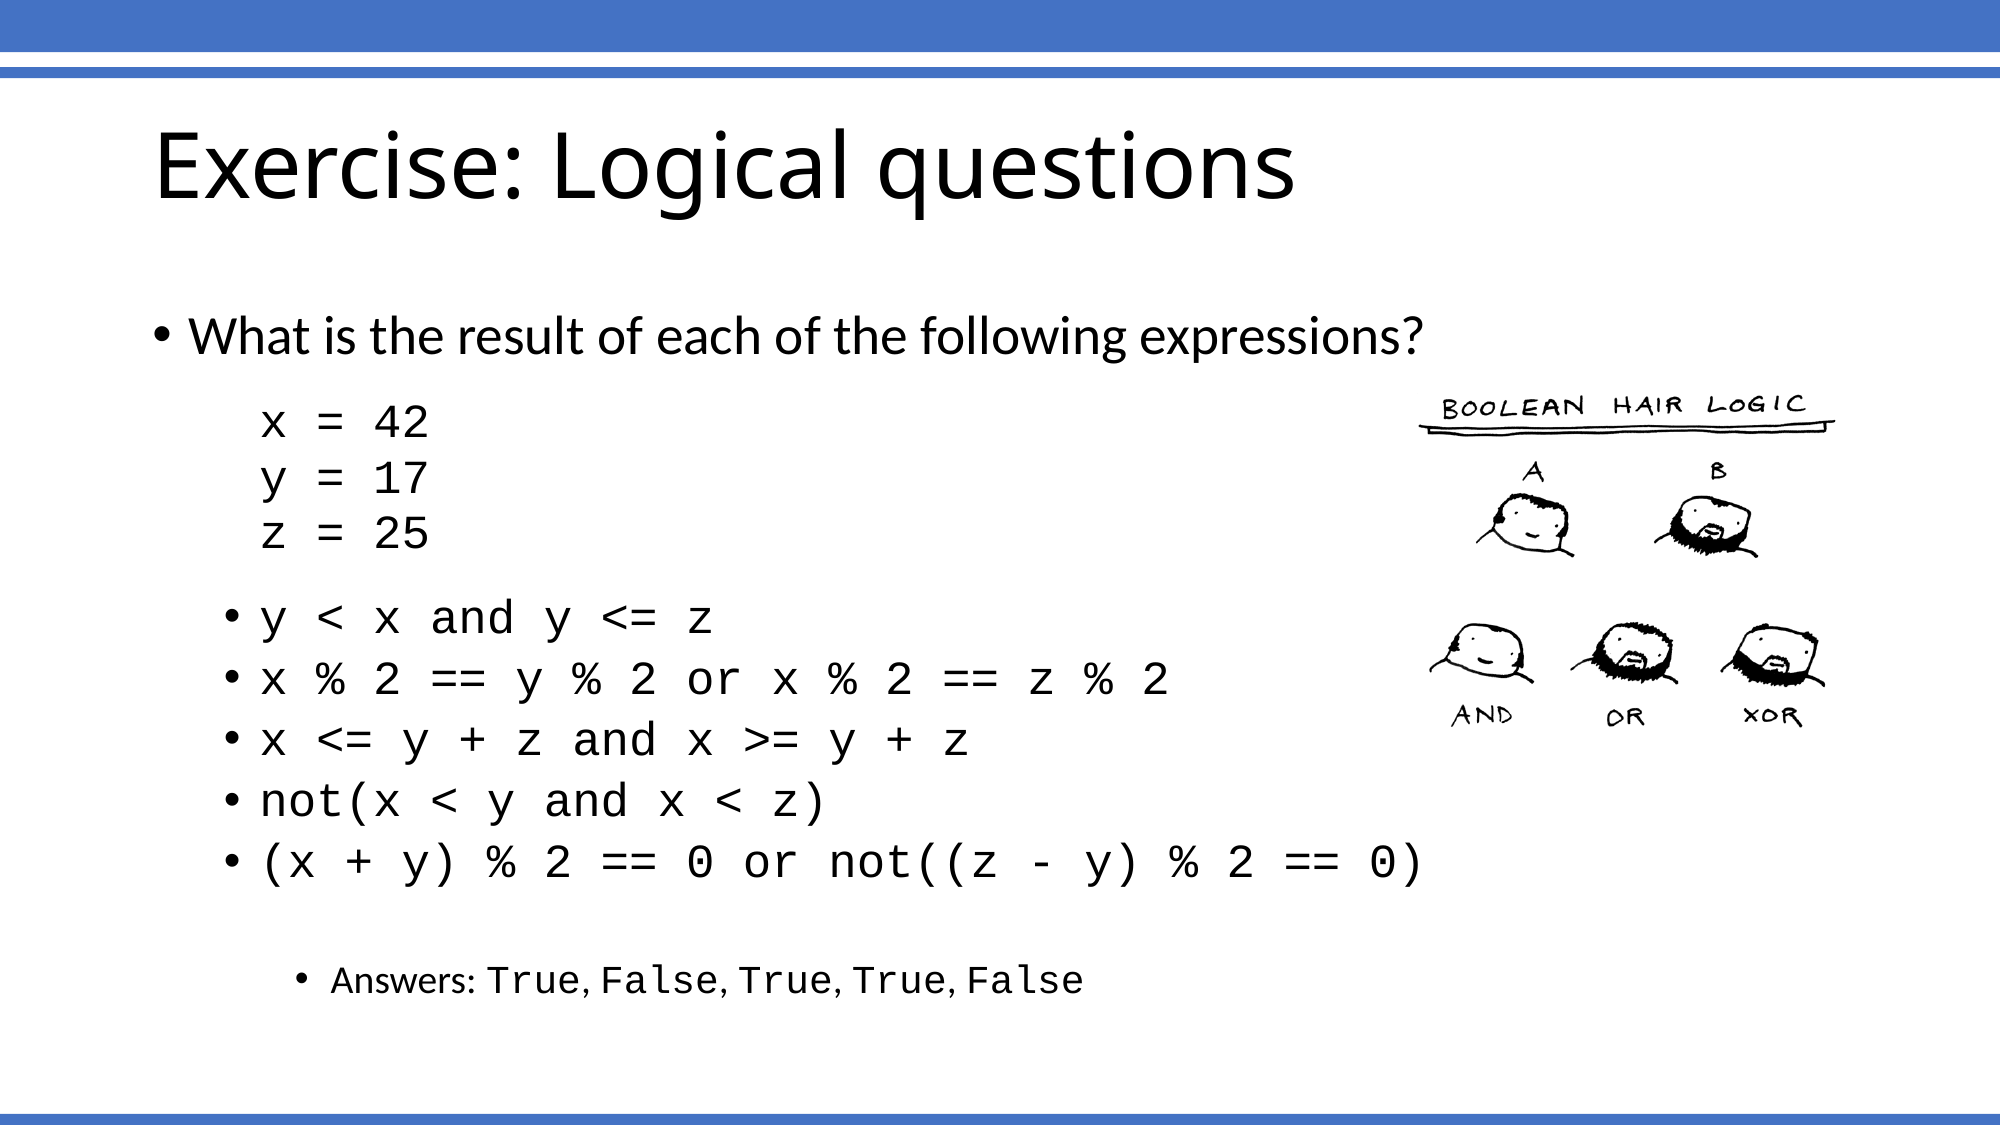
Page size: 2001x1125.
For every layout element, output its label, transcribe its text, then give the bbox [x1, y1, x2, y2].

list What is the result of each of the following expressions? x = 42 y = 17 z = 25 y < x and y <= z x % 2 == y % 2 or x % 2 == z % 2 x <= y + z and x >= y + z not(x < y and x < z) (x + y) % 2 == 0 or not((z - y) % 2 == 0) Answers: True, False, True, True, False [137, 299, 1863, 1014]
picture [1409, 384, 1847, 742]
title Exercise: Logical questions [137, 59, 1863, 278]
